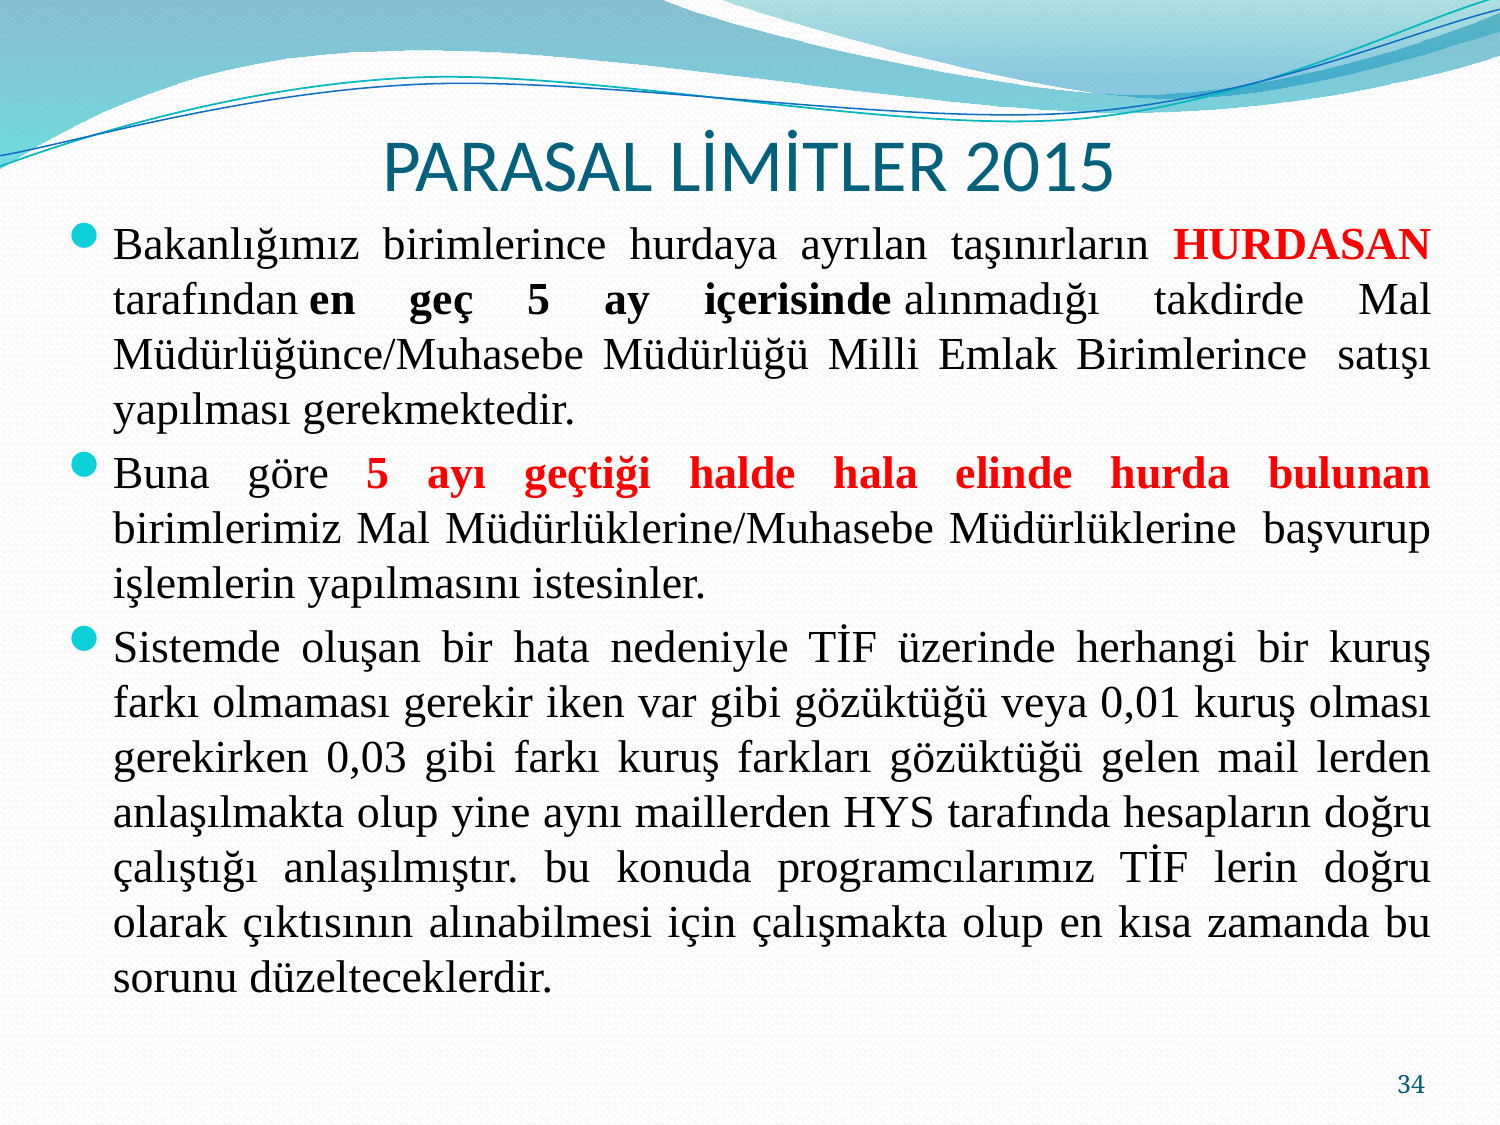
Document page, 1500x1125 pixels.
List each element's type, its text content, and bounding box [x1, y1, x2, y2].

list Bakanlığımız birimlerince hurdaya ayrılan taşınırların HURDASAN tarafından en geç 5 ay içerisinde alınmadığı takdirde Mal Müdürlüğünce/Muhasebe Müdürlüğü Milli Emlak Birimlerince satışı yapılması gerekmektedir. Buna göre 5 ayı geçtiği halde hala elinde hurda bulunan birimlerimiz Mal Müdürlüklerine/Muhasebe Müdürlüklerine başvurup işlemlerin yapılmasını istesinler. Sistemde oluşan bir hata nedeniyle TİF üzerinde herhangi bir kuruş farkı olmaması gerekir iken var gibi gözüktüğü veya 0,01 kuruş olması gerekirken 0,03 gibi farkı kuruş farkları gözüktüğü gelen mail lerden anlaşılmakta olup yine aynı maillerden HYS tarafında hesapların doğru çalıştığı anlaşılmıştır. bu konuda programcılarımız TİF lerin doğru olarak çıktısının alınabilmesi için çalışmakta olup en kısa zamanda bu sorunu düzelteceklerdir. [53, 206, 1447, 1059]
title PARASAL LİMİTLER 2015 [75, 78, 1425, 206]
slide_number 34 [1299, 1059, 1425, 1103]
